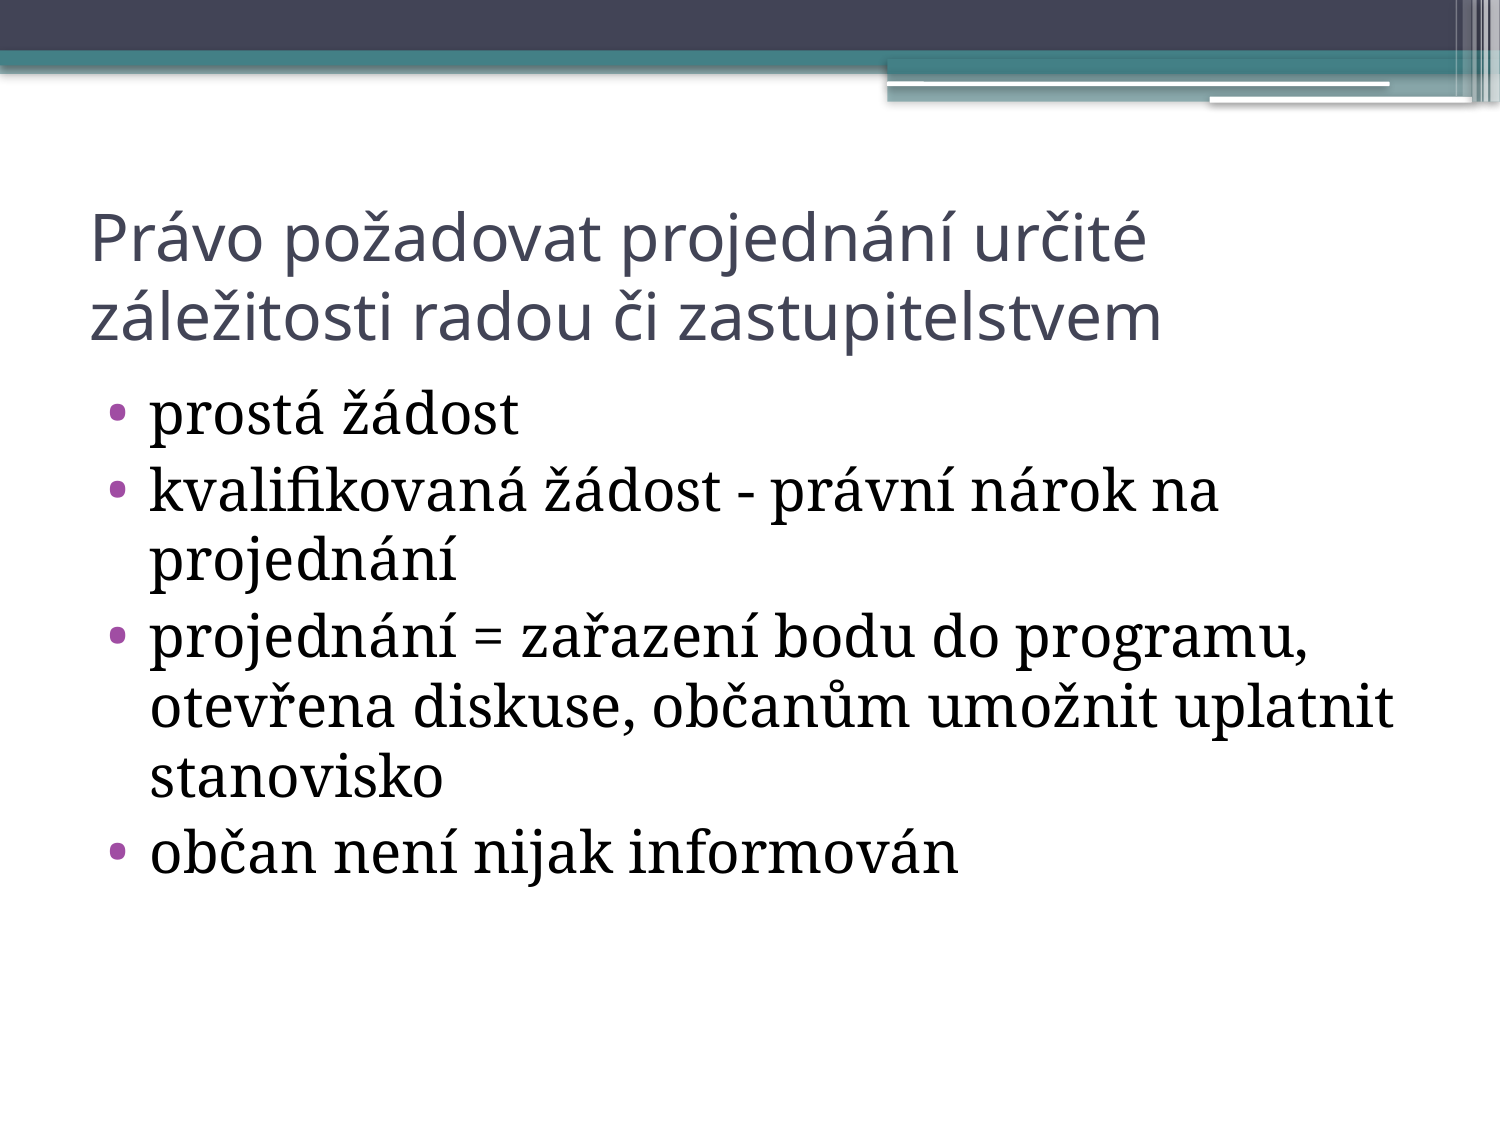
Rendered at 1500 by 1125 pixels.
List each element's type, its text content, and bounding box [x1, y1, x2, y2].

title Právo požadovat projednání určité záležitosti radou či zastupitelstvem [75, 187, 1425, 363]
list prostá žádost kvalifikovaná žádost - právní nárok na projednání projednání = zařazení bodu do programu, otevřena diskuse, občanům umožnit uplatnit stanovisko občan není nijak informován [75, 368, 1425, 1079]
